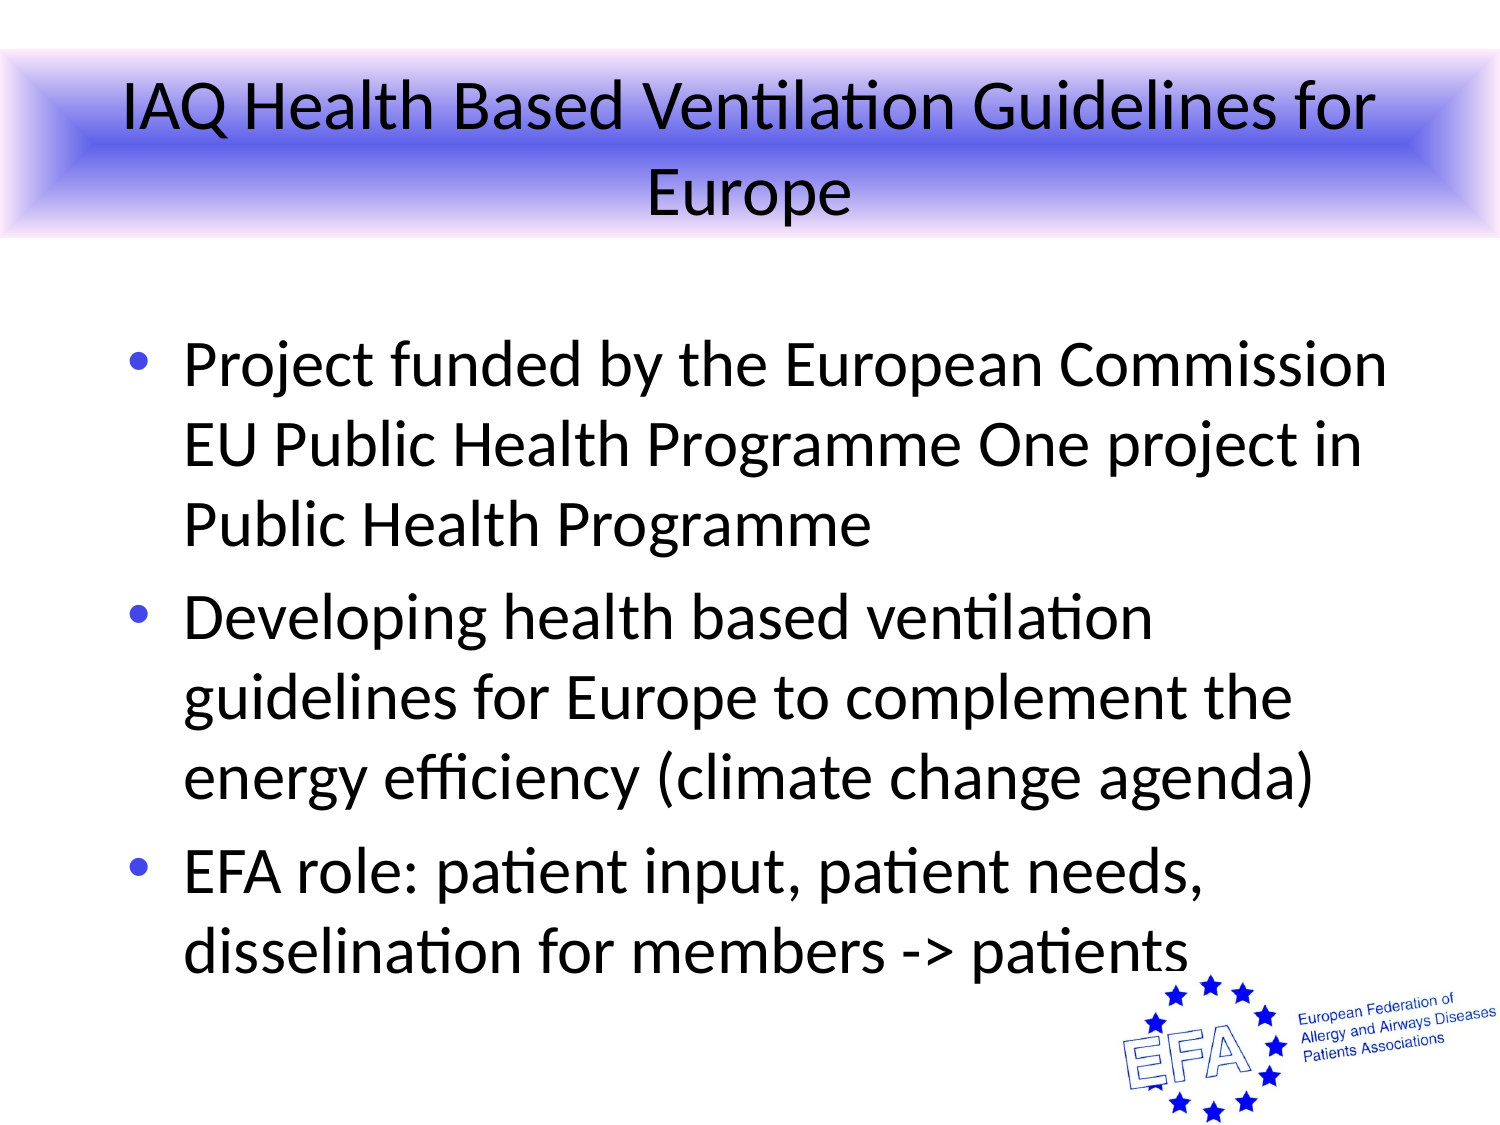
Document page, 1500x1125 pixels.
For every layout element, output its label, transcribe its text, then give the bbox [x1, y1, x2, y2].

picture [1119, 971, 1500, 1125]
text_box IAQ Health Based Ventilation Guidelines for Europe [0, 50, 1500, 238]
list Project funded by the European Commission EU Public Health Programme One project in Public Health Programme Developing health based ventilation guidelines for Europe to complement the energy efficiency (climate change agenda) EFA role: patient input, patient needs, disselination for members -> patients [112, 312, 1407, 988]
